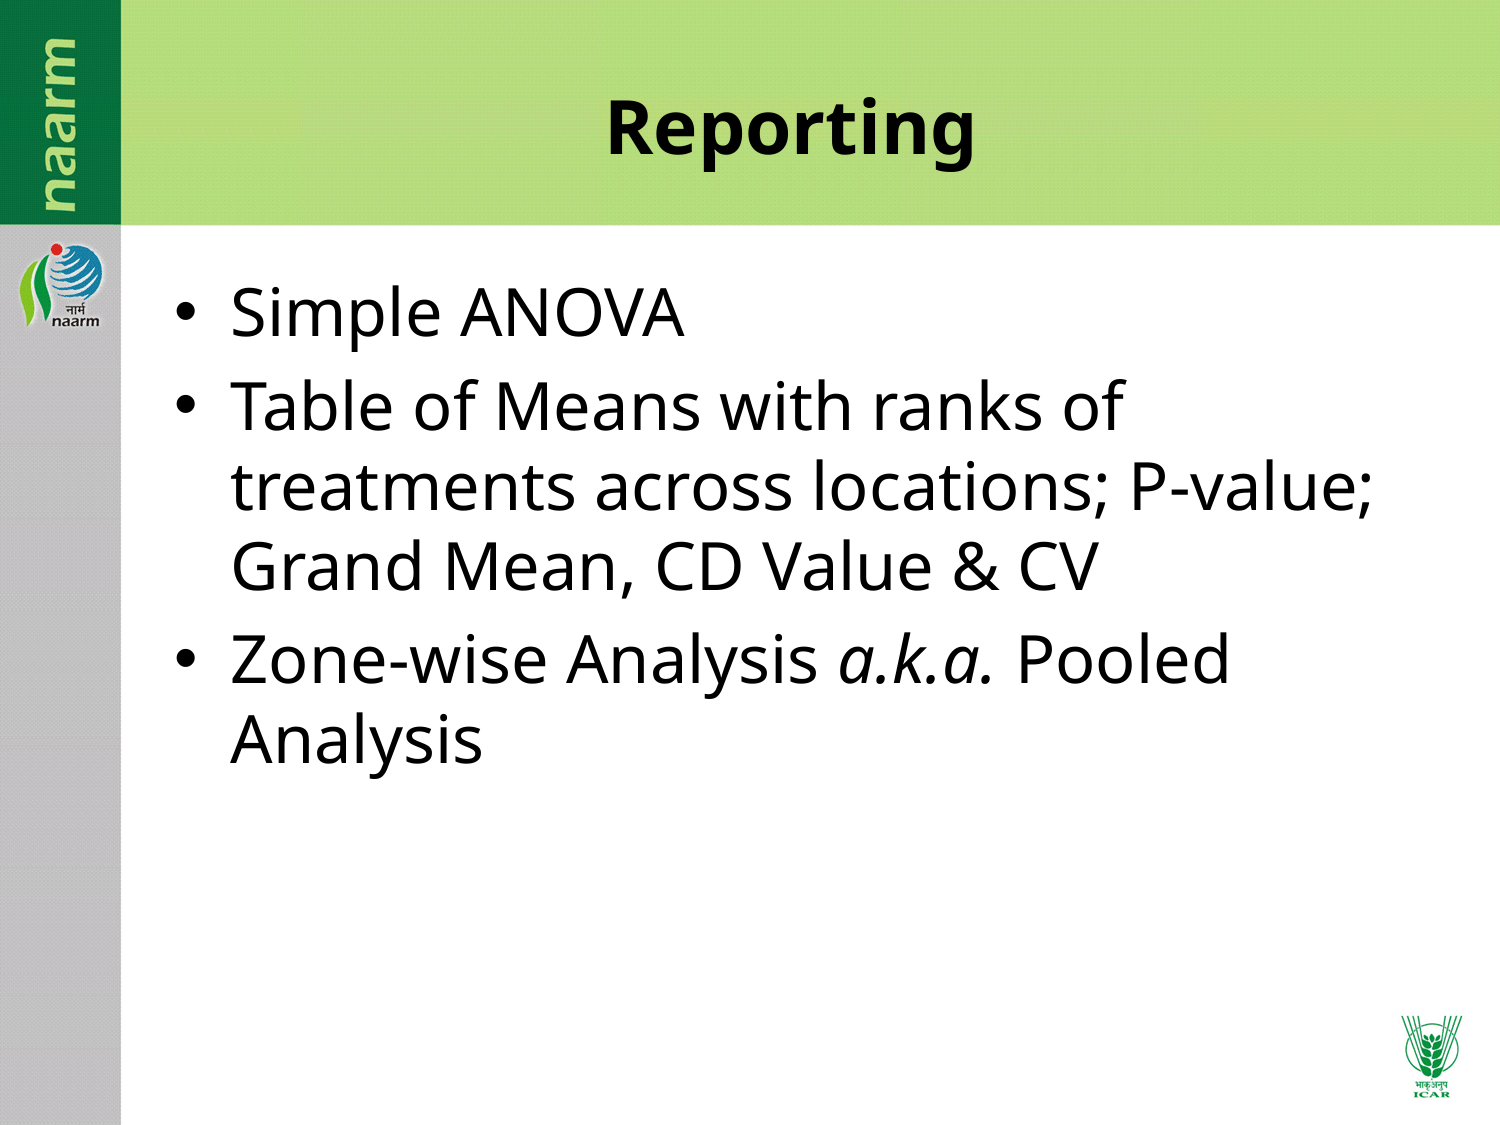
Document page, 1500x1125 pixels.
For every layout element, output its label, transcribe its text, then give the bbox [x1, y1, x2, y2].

picture [0, 0, 1500, 1125]
list Simple ANOVA Table of Means with ranks of treatments across locations; P-value; Grand Mean, CD Value & CV Zone-wise Analysis a.k.a. Pooled Analysis [159, 262, 1436, 1005]
title Reporting [147, 42, 1436, 206]
